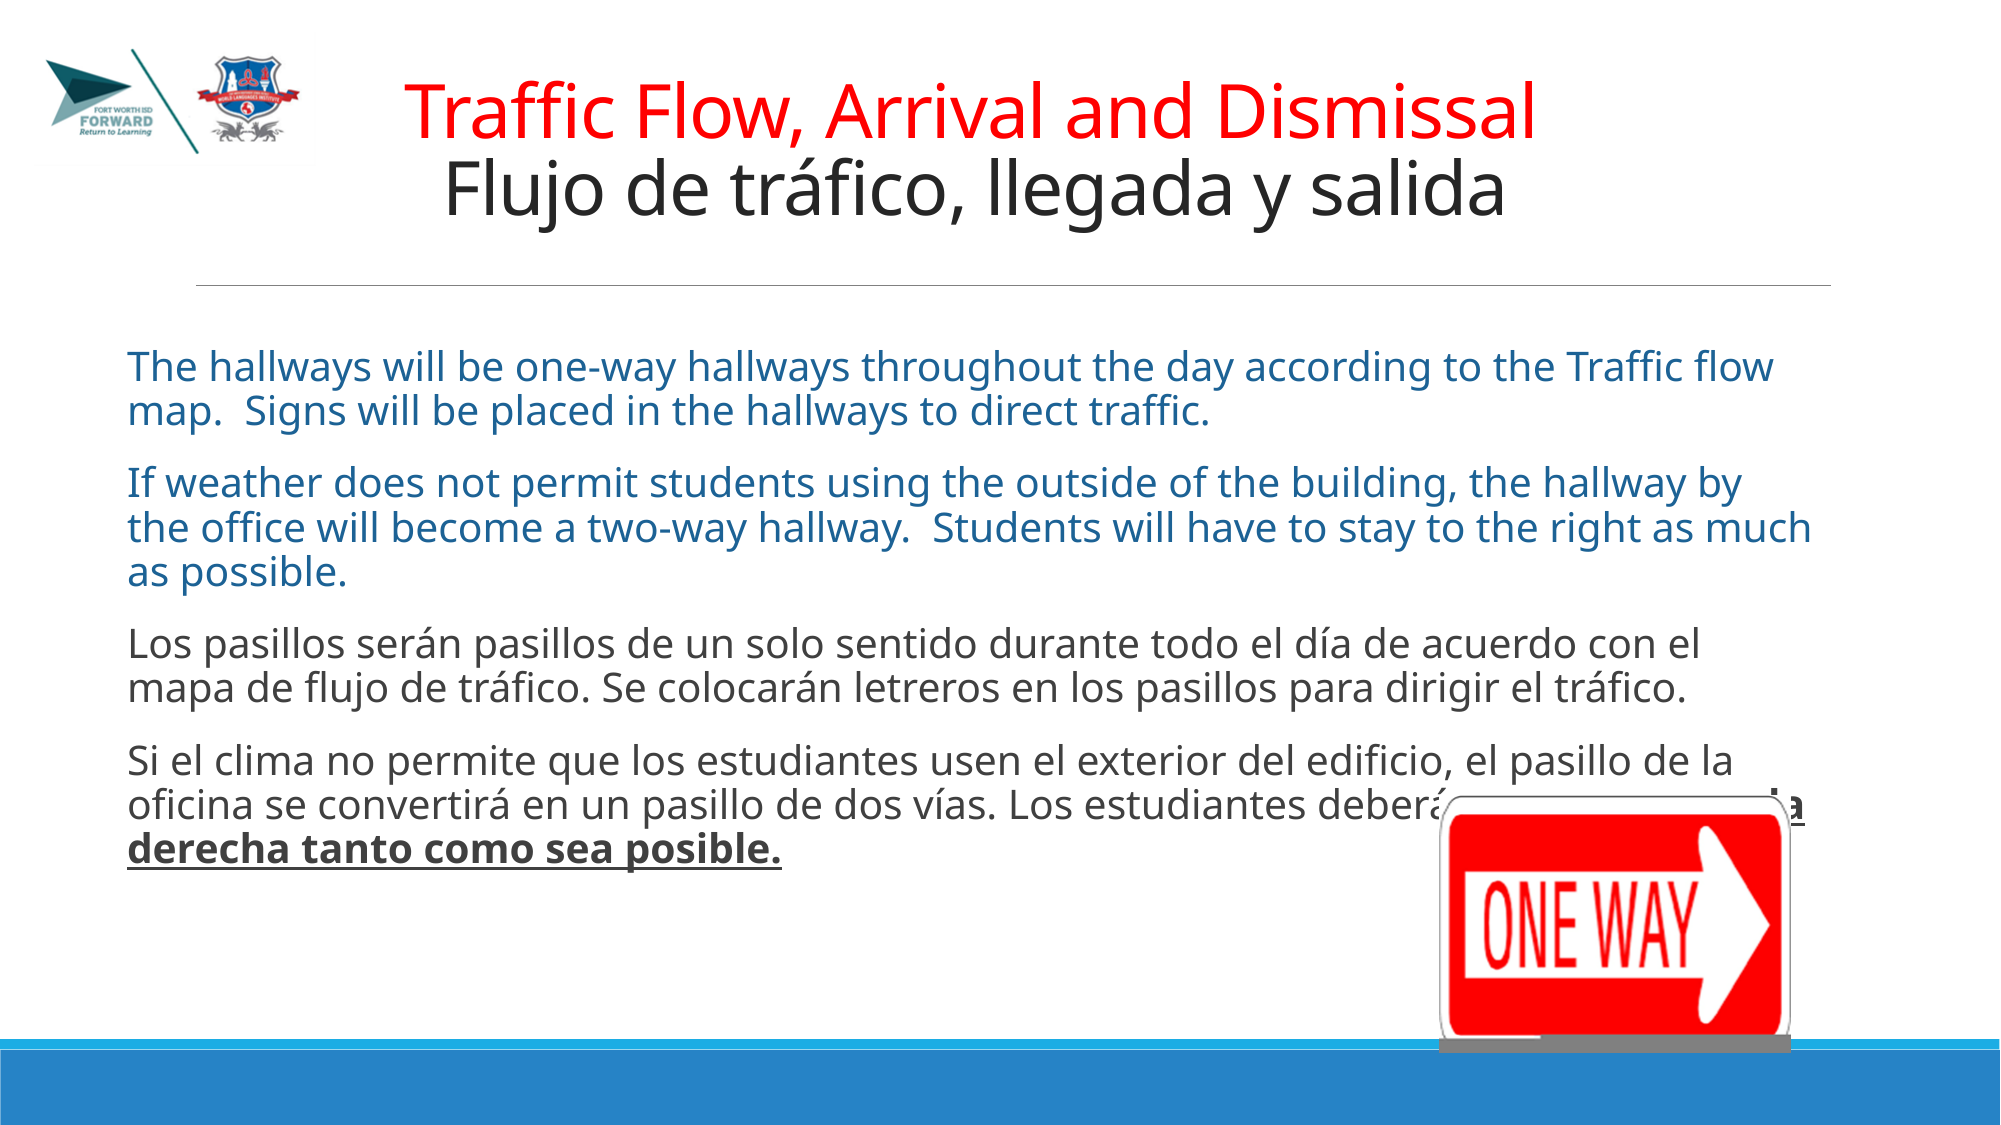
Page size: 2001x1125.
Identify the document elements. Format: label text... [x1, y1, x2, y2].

picture [1438, 794, 1791, 1053]
title Traffic Flow, Arrival and Dismissal Flujo de tráfico, llegada y salida [389, 47, 1830, 238]
list The hallways will be one-way hallways throughout the day according to the Traffic flow map. Signs will be placed in the hallways to direct traffic. If weather does not permit students using the outside of the building, the hallway by the office will become a two-way hallway. Students will have to stay to the right as much as possible. Los pasillos serán pasillos de un solo sentido durante todo el día de acuerdo con el mapa de flujo de tráfico. Se colocarán letreros en los pasillos para dirigir el tráfico. Si el clima no permite que los estudiantes usen el exterior del edificio, el pasillo de la oficina se convertirá en un pasillo de dos vías. Los estudiantes deberán permanecer a la derecha tanto como sea posible. [112, 338, 1818, 882]
picture [33, 31, 317, 166]
